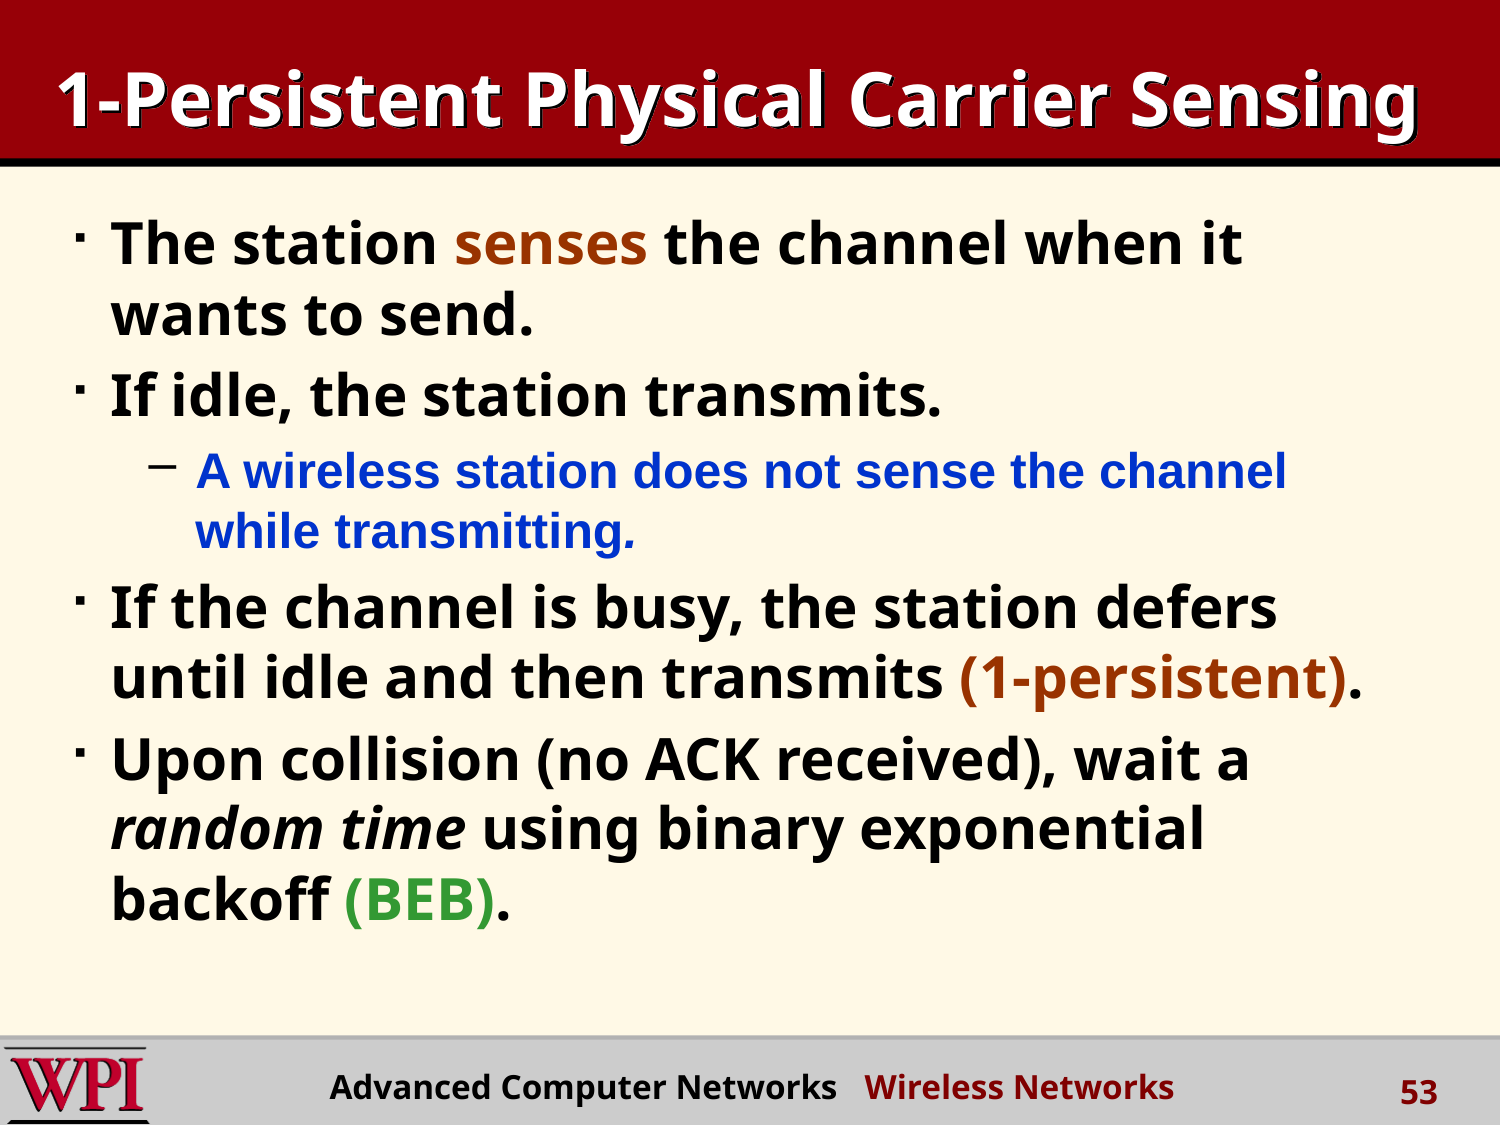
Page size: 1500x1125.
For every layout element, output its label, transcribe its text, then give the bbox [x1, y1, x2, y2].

slide_number 53 [1344, 1063, 1495, 1102]
picture [0, 1040, 1500, 1125]
title 1-Persistent Physical Carrier Sensing [29, 18, 1471, 150]
picture [0, 167, 1500, 1035]
footer Advanced Computer Networks Wireless Networks [210, 1058, 1304, 1107]
list The station senses the channel when it wants to send. If idle, the station transmits. A wireless station does not sense the channel while transmitting. If the channel is busy, the station defers until idle and then transmits (1-persistent). Upon collision (no ACK received), wait a random time using binary exponential backoff (BEB). [58, 198, 1388, 997]
picture [0, 0, 1500, 158]
